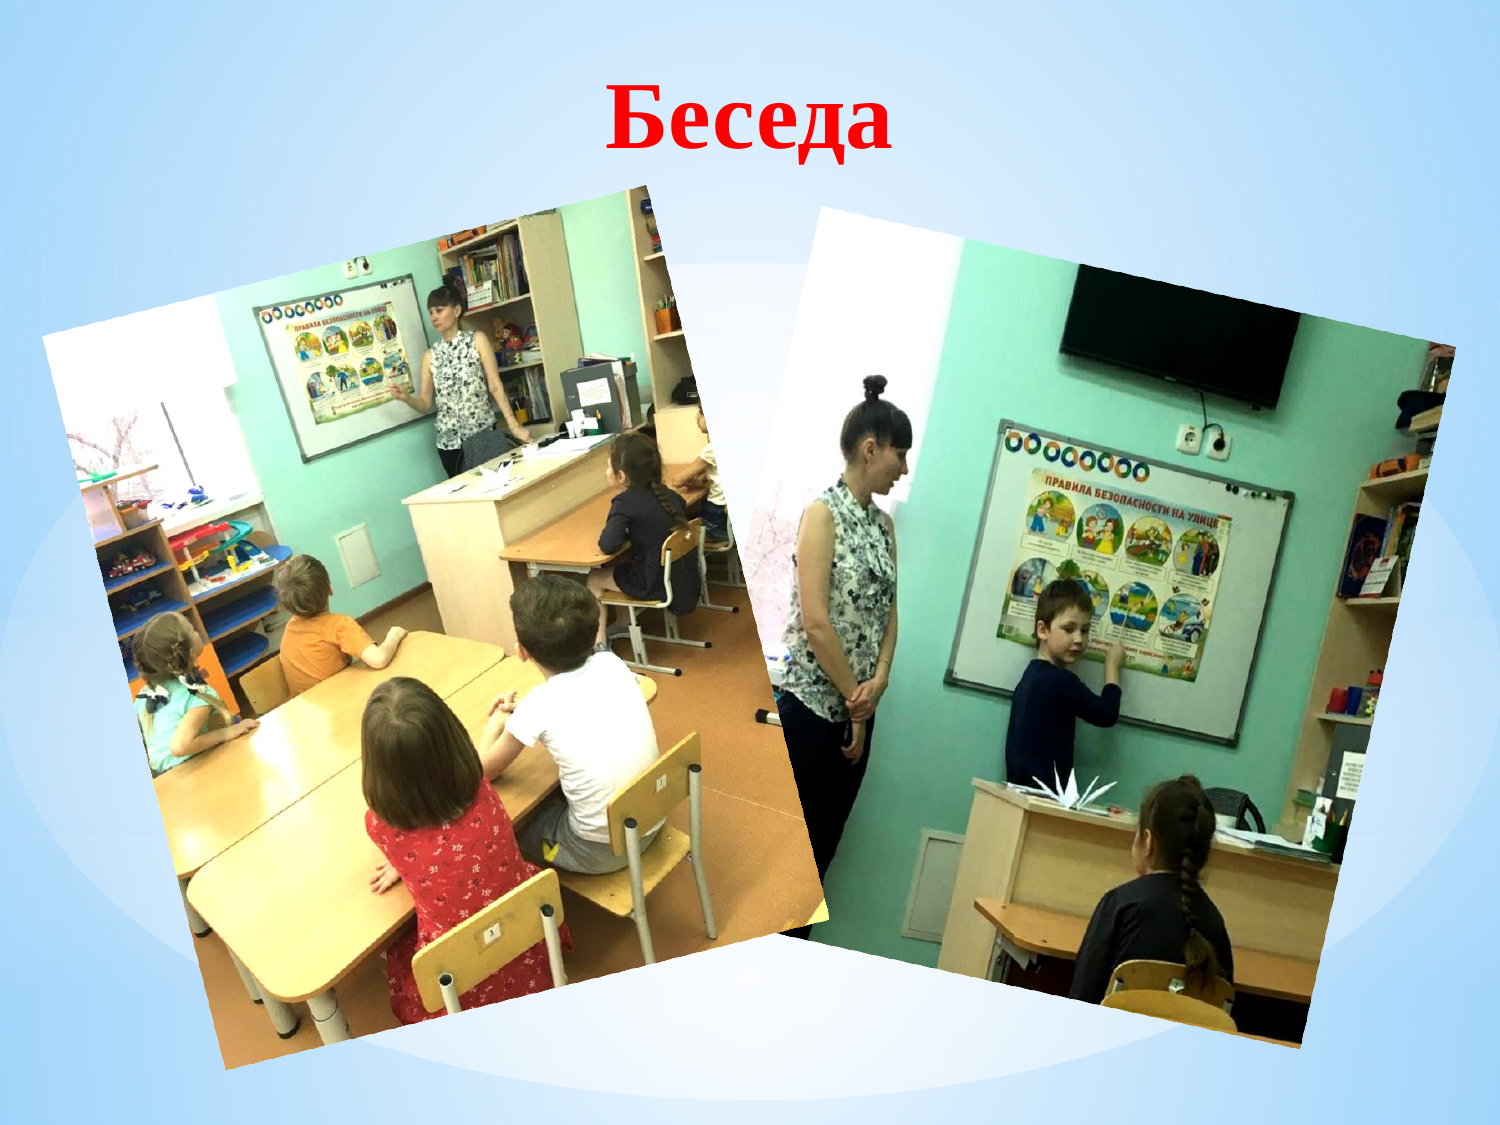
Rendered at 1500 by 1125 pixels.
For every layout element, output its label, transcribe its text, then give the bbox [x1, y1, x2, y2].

picture [43, 186, 1455, 1069]
text_box Беседа [74, 45, 1425, 233]
